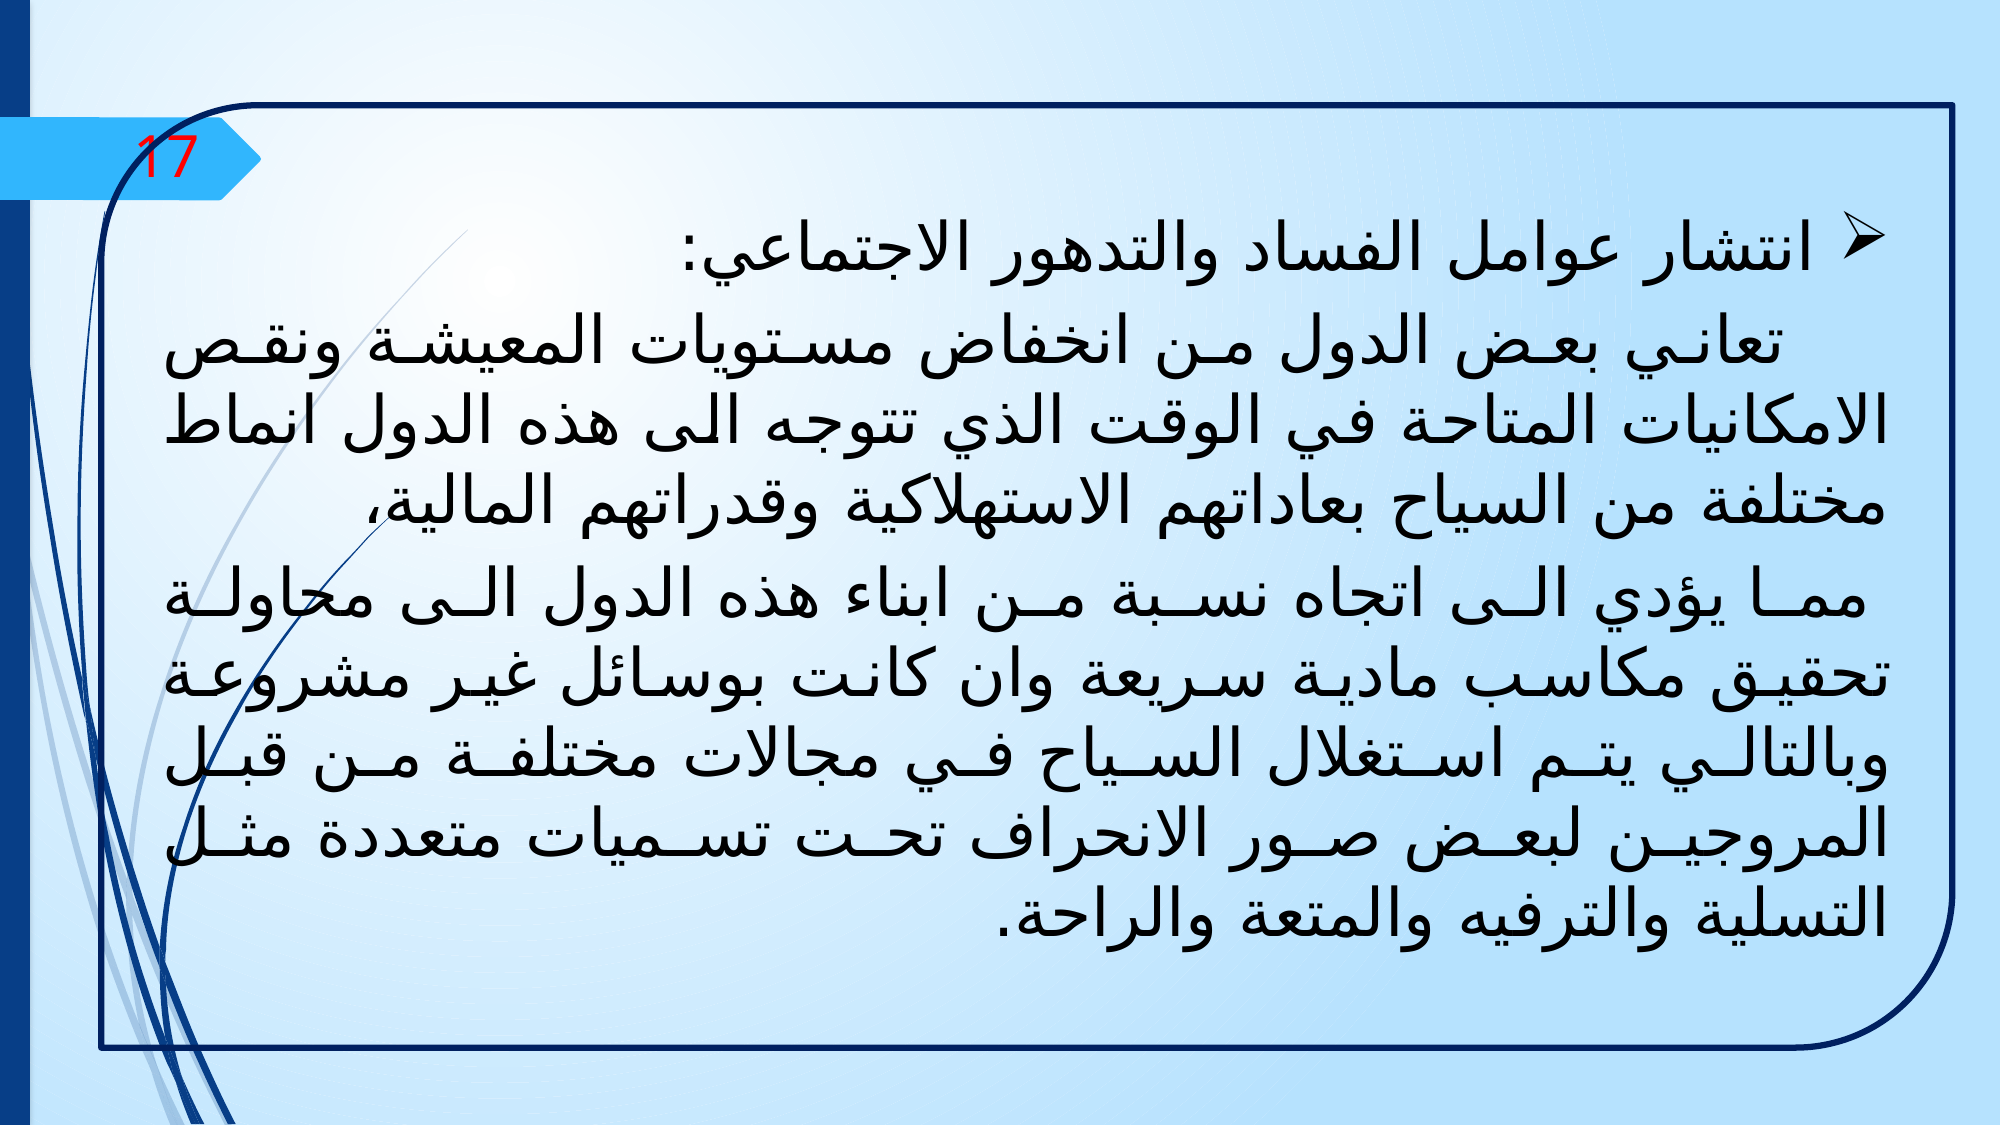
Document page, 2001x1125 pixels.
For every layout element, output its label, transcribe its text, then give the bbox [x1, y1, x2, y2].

text_box انتشار عوامل الفساد والتدهور الاجتماعي: تعاني بعض الدول من انخفاض مستويات المعيشة ونقص الامكانيات المتاحة في الوقت الذي تتوجه الى هذه الدول انماط مختلفة من السياح بعاداتهم الاستهلاكية وقدراتهم المالية، مما يؤدي الى اتجاه نسبة من ابناء هذه الدول الى محاولة تحقيق مكاسب مادية سريعة وان كانت بوسائل غير مشروعة وبالتالي يتم استغلال السياح في مجالات مختلفة من قبل المروجين لبعض صور الانحراف تحت تسميات متعددة مثل التسلية والترفيه والمتعة والراحة. [99, 103, 1954, 1049]
slide_number 17 [87, 129, 171, 190]
